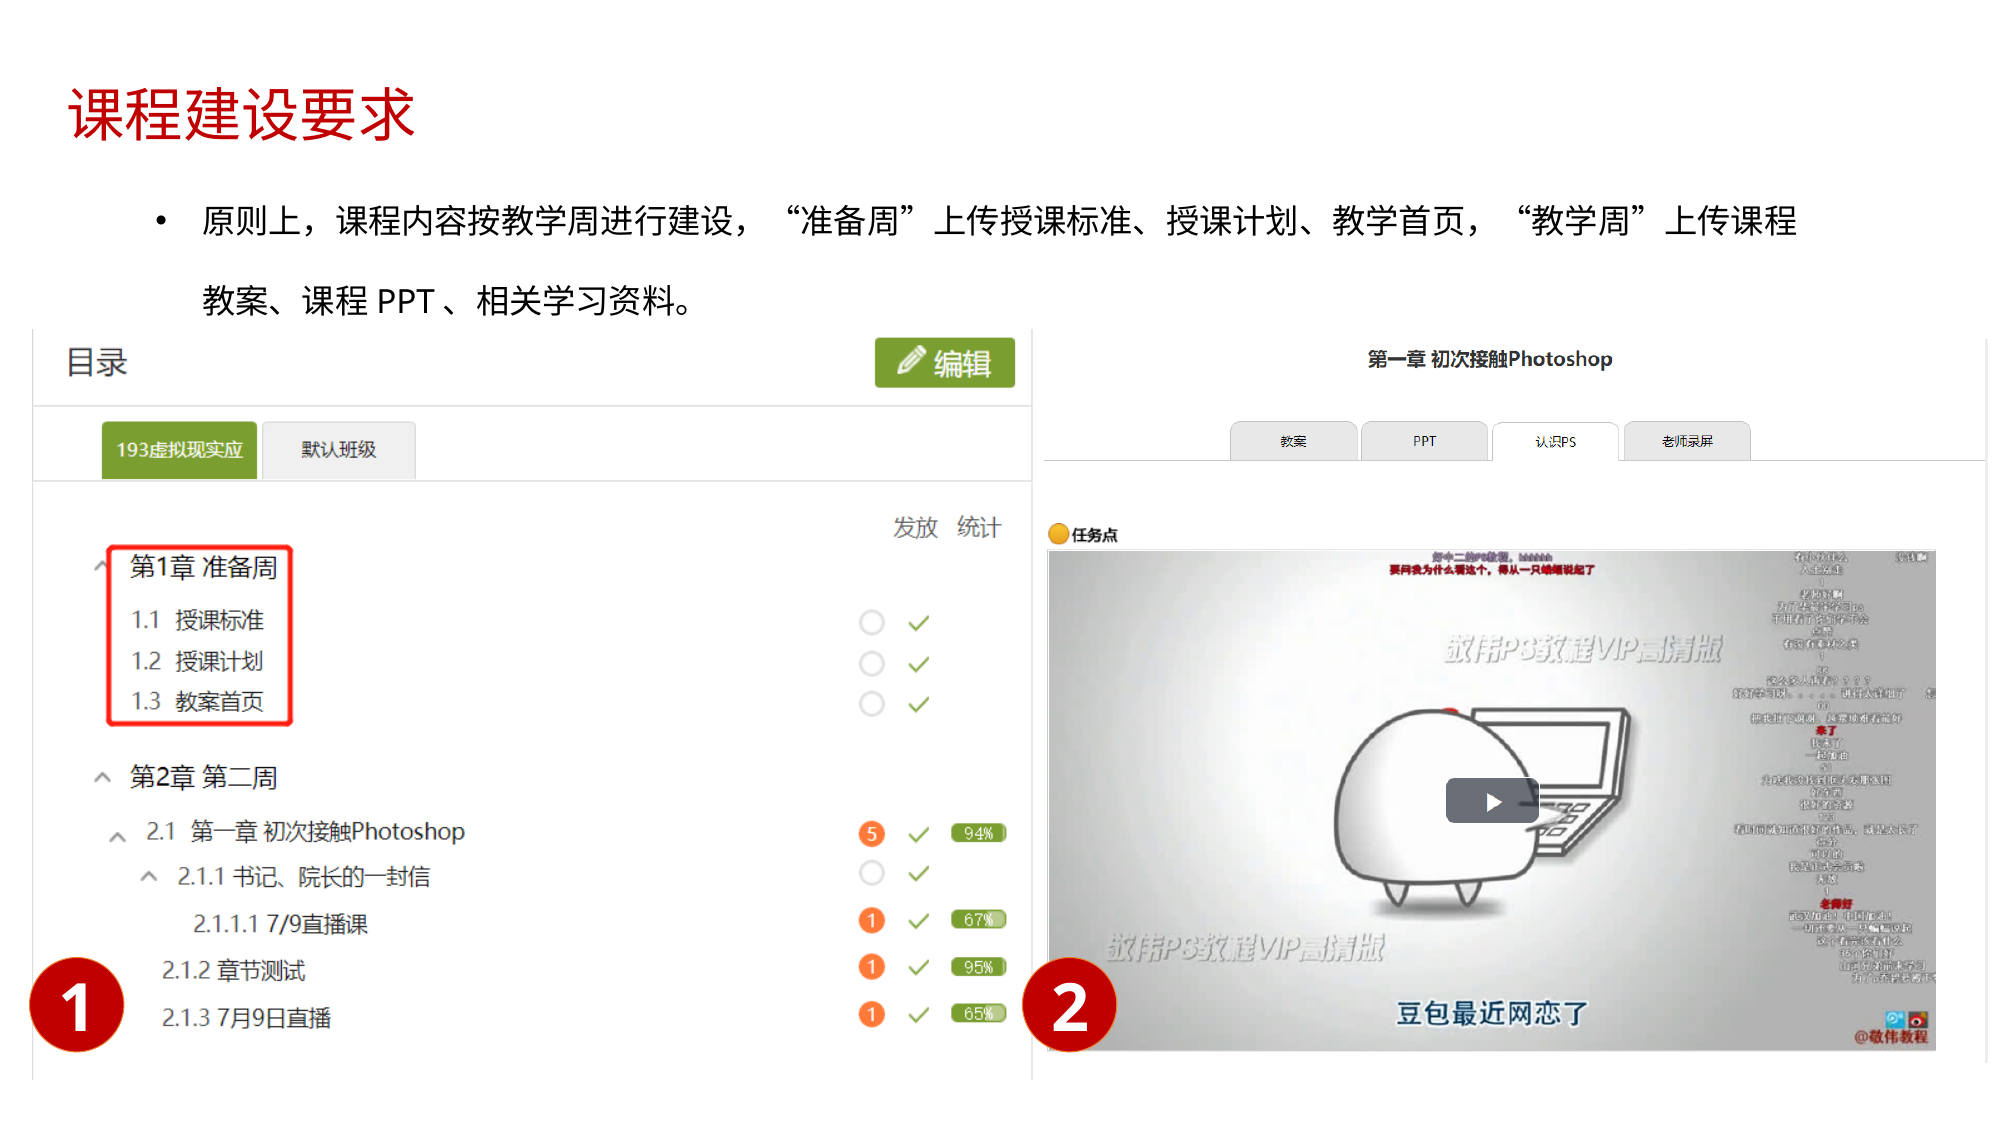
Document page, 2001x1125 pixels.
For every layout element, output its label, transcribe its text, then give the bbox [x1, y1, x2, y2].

text_box 原则上，课程内容按教学周进行建设，“准备周”上传授课标准、授课计划、教学首页，“教学周”上传课程教案、课程PPT、相关学习资料。 [140, 152, 1819, 328]
text_box 1 [28, 988, 32, 1022]
text_box 课程建设要求 [52, 0, 1948, 156]
picture [32, 329, 1988, 1080]
